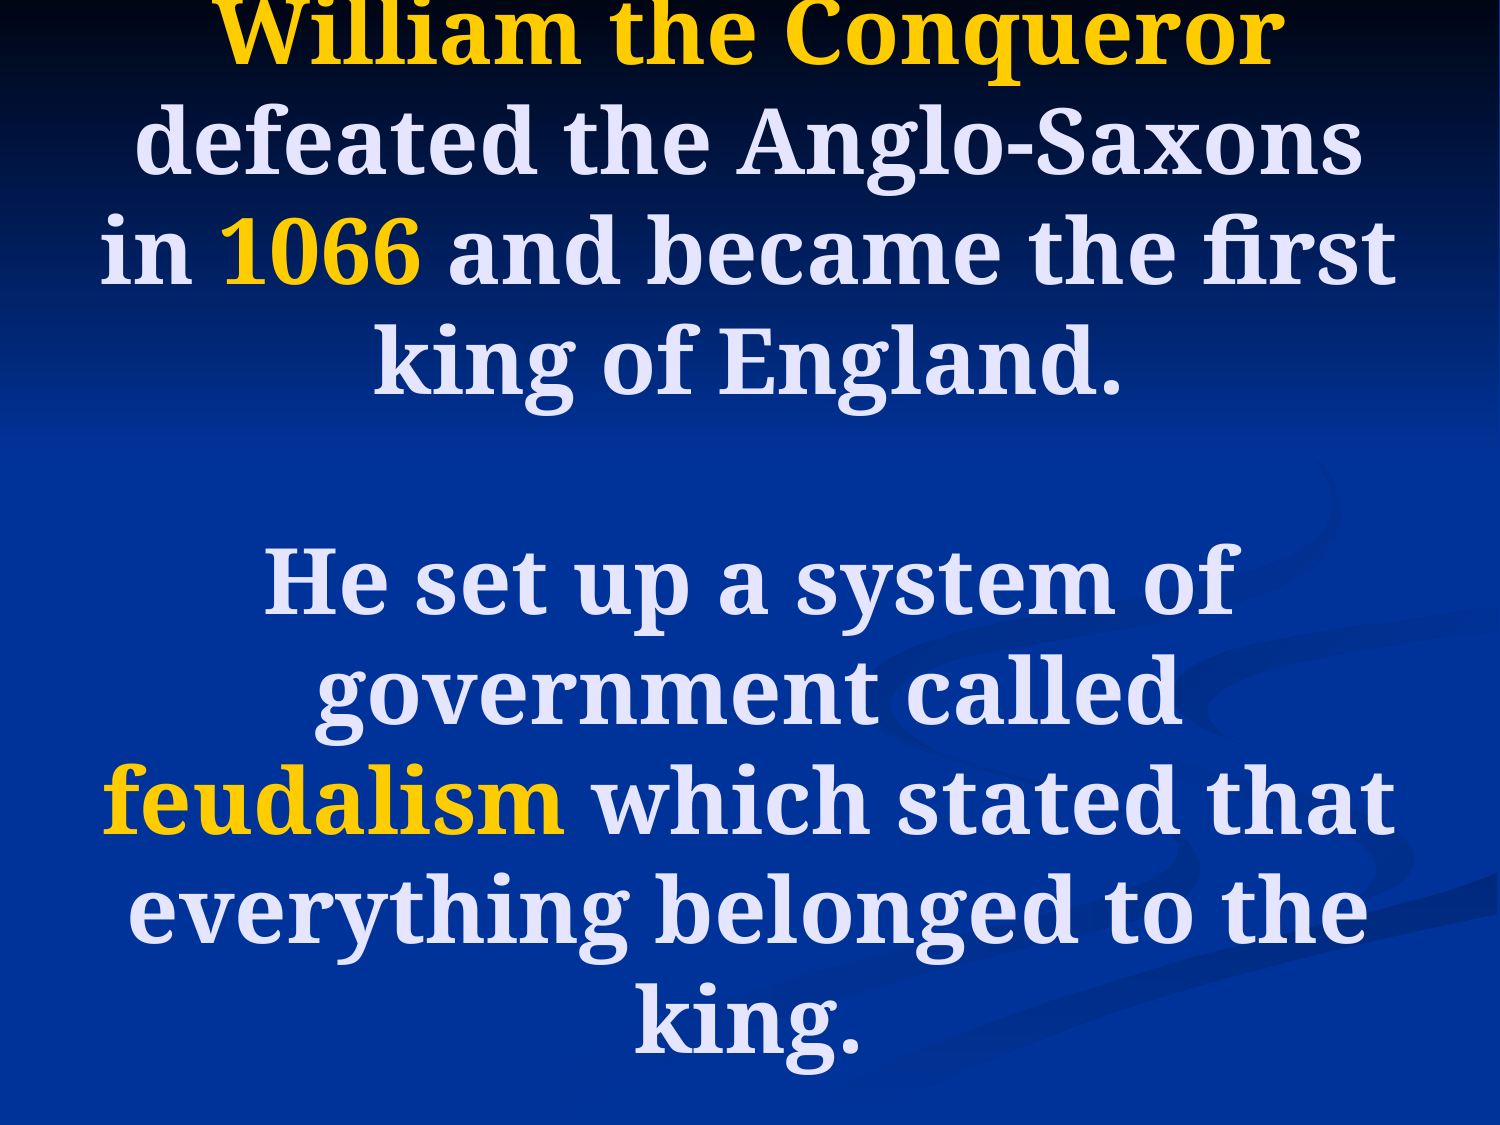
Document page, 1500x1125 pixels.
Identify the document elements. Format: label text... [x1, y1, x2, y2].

title William the Conqueror defeated the Anglo-Saxons in 1066 and became the first king of England. He set up a system of government called feudalism which stated that everything belonged to the king. [74, 44, 1426, 1001]
